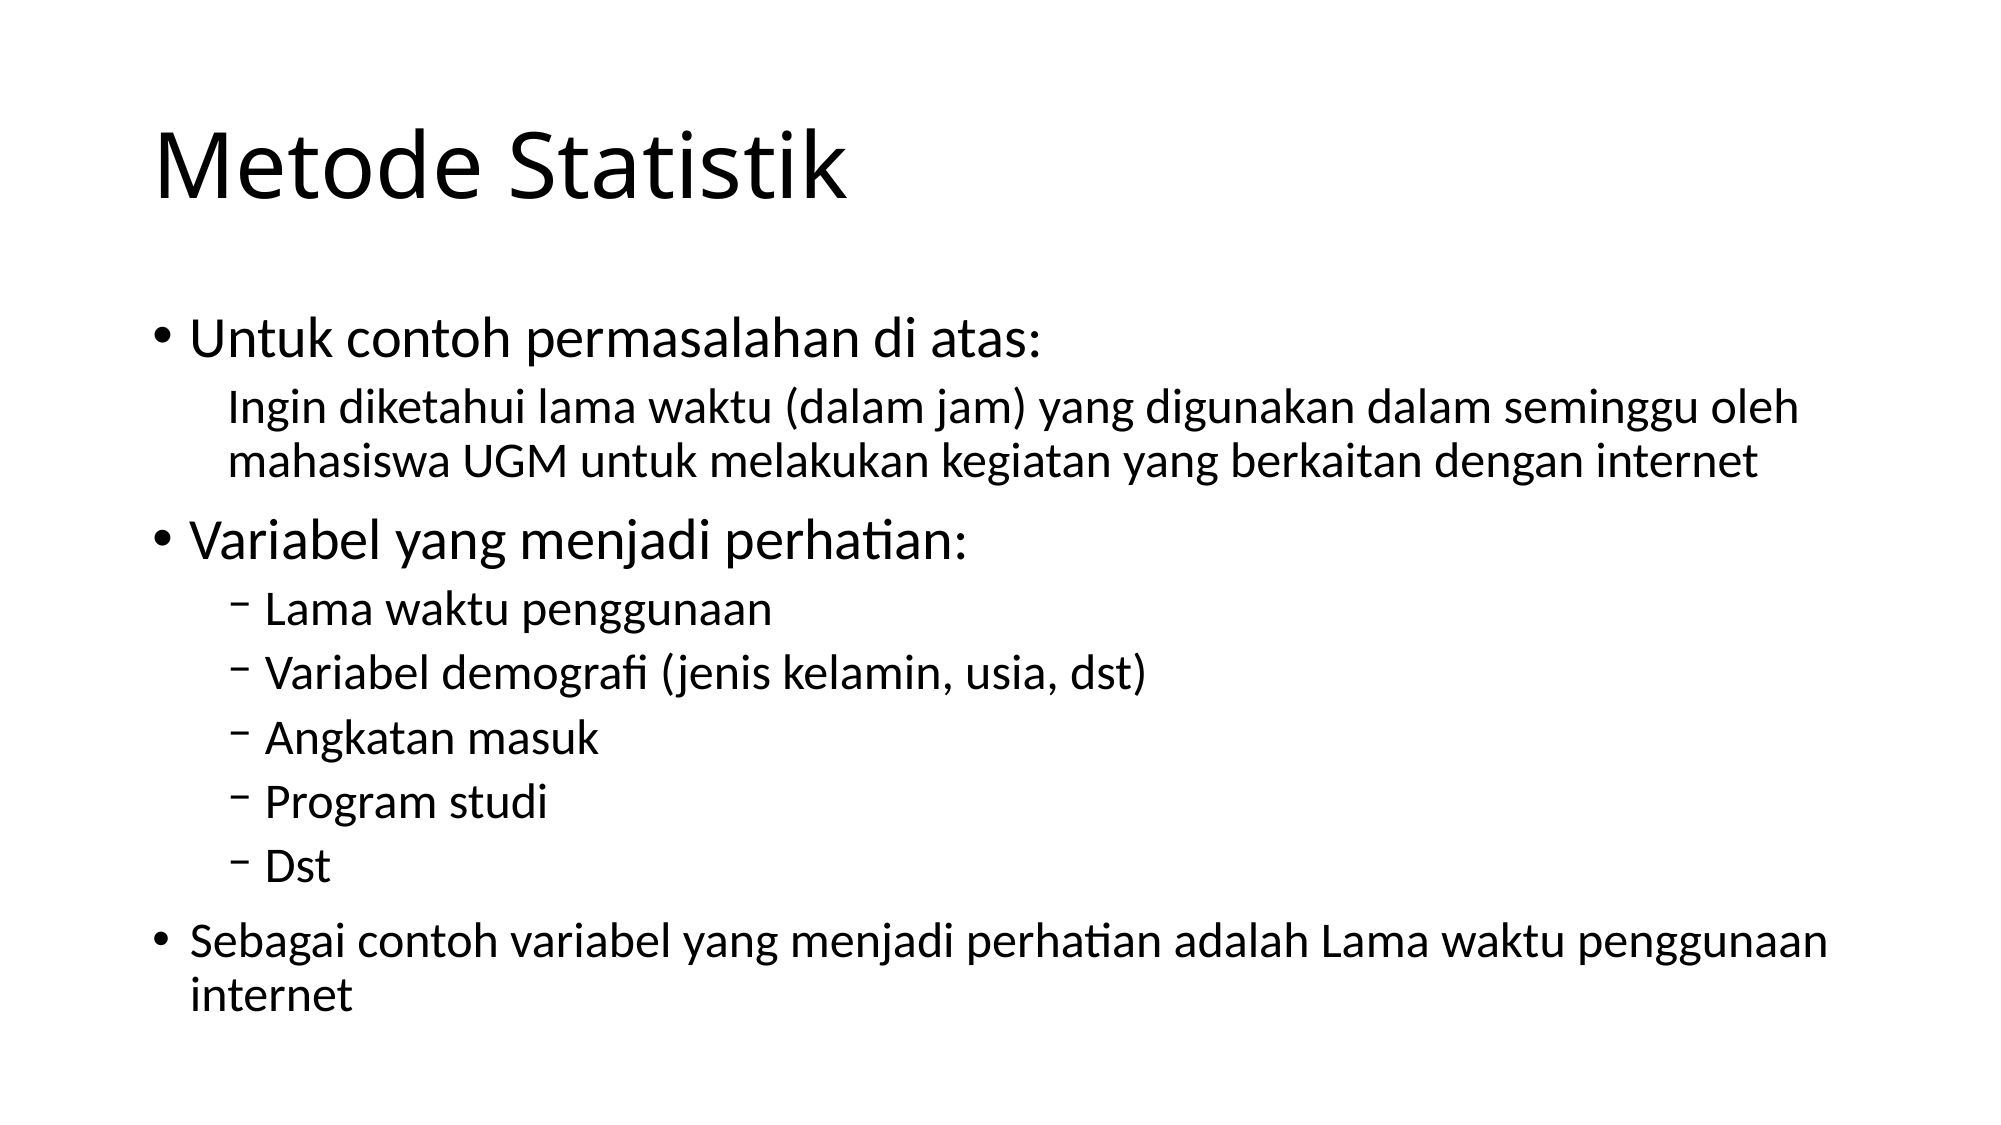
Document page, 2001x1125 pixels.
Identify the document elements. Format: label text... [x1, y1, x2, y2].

title Metode Statistik [137, 59, 1863, 278]
list Untuk contoh permasalahan di atas: Ingin diketahui lama waktu (dalam jam) yang digunakan dalam seminggu oleh mahasiswa UGM untuk melakukan kegiatan yang berkaitan dengan internet Variabel yang menjadi perhatian: Lama waktu penggunaan Variabel demografi (jenis kelamin, usia, dst) Angkatan masuk Program studi Dst Sebagai contoh variabel yang menjadi perhatian adalah Lama waktu penggunaan internet [137, 299, 1896, 1068]
